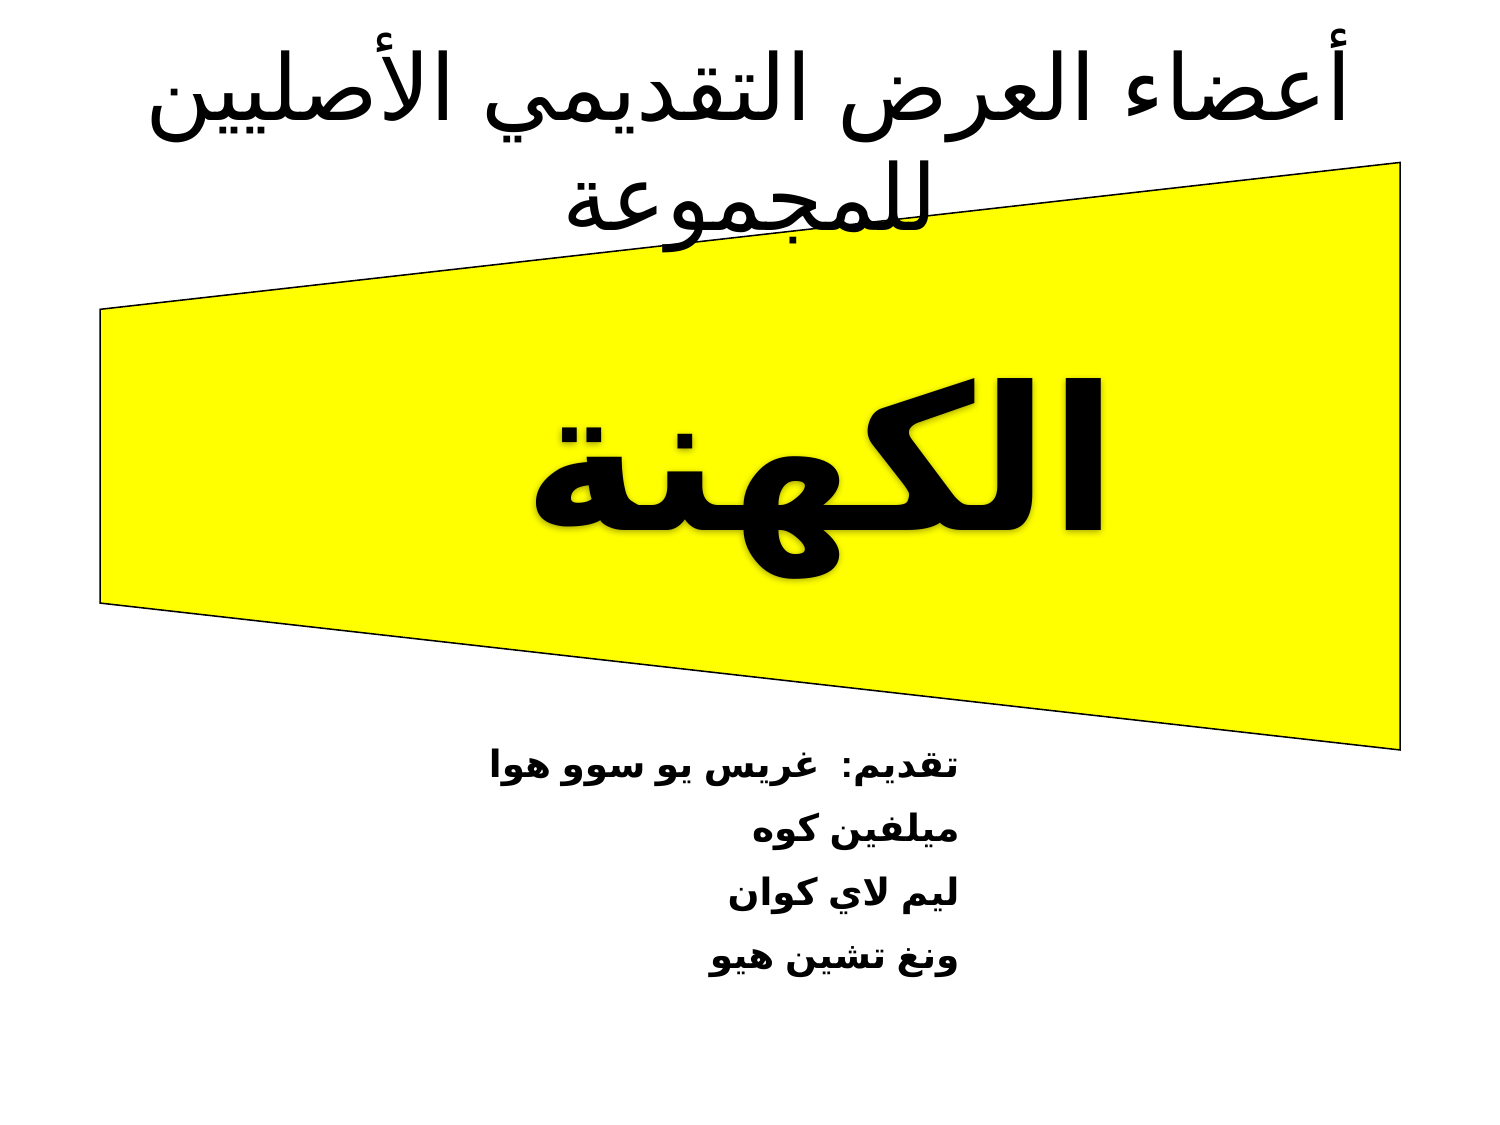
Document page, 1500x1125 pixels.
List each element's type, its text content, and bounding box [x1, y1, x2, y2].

title أعضاء العرض التقديمي الأصليين للمجموعة [75, 45, 1425, 233]
text_box [100, 293, 1401, 750]
text_box تقديم: غريس يو سوو هوا ميلفين كوه ليم لاي كوان ونغ تشين هيو [49, 732, 975, 984]
text_box [279, 233, 1401, 290]
text_box الكهنة [241, 290, 1401, 610]
